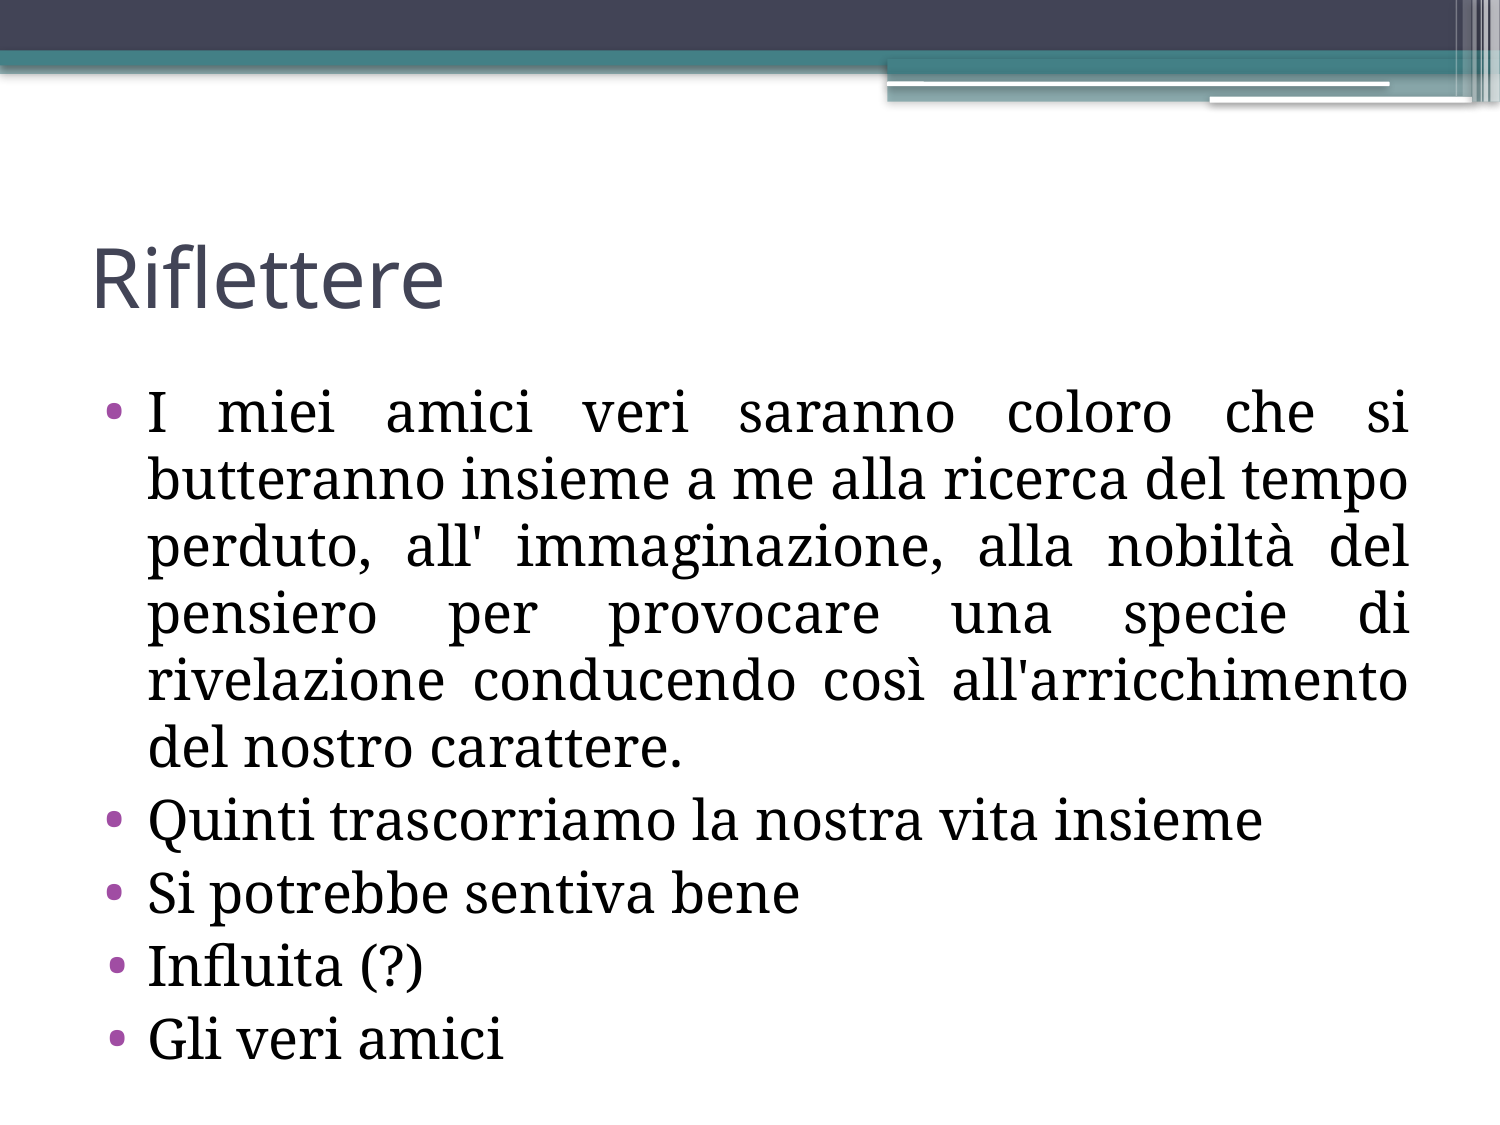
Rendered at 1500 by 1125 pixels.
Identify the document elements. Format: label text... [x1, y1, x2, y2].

title Riflettere [75, 187, 1425, 363]
list I miei amici veri saranno coloro che si butteranno insieme a me alla ricerca del tempo perduto, all' immaginazione, alla nobiltà del pensiero per provocare una specie di rivelazione conducendo così all'arricchimento del nostro carattere. Quinti trascorriamo la nostra vita insieme Si potrebbe sentiva bene Influita (?) Gli veri amici [75, 368, 1425, 1079]
